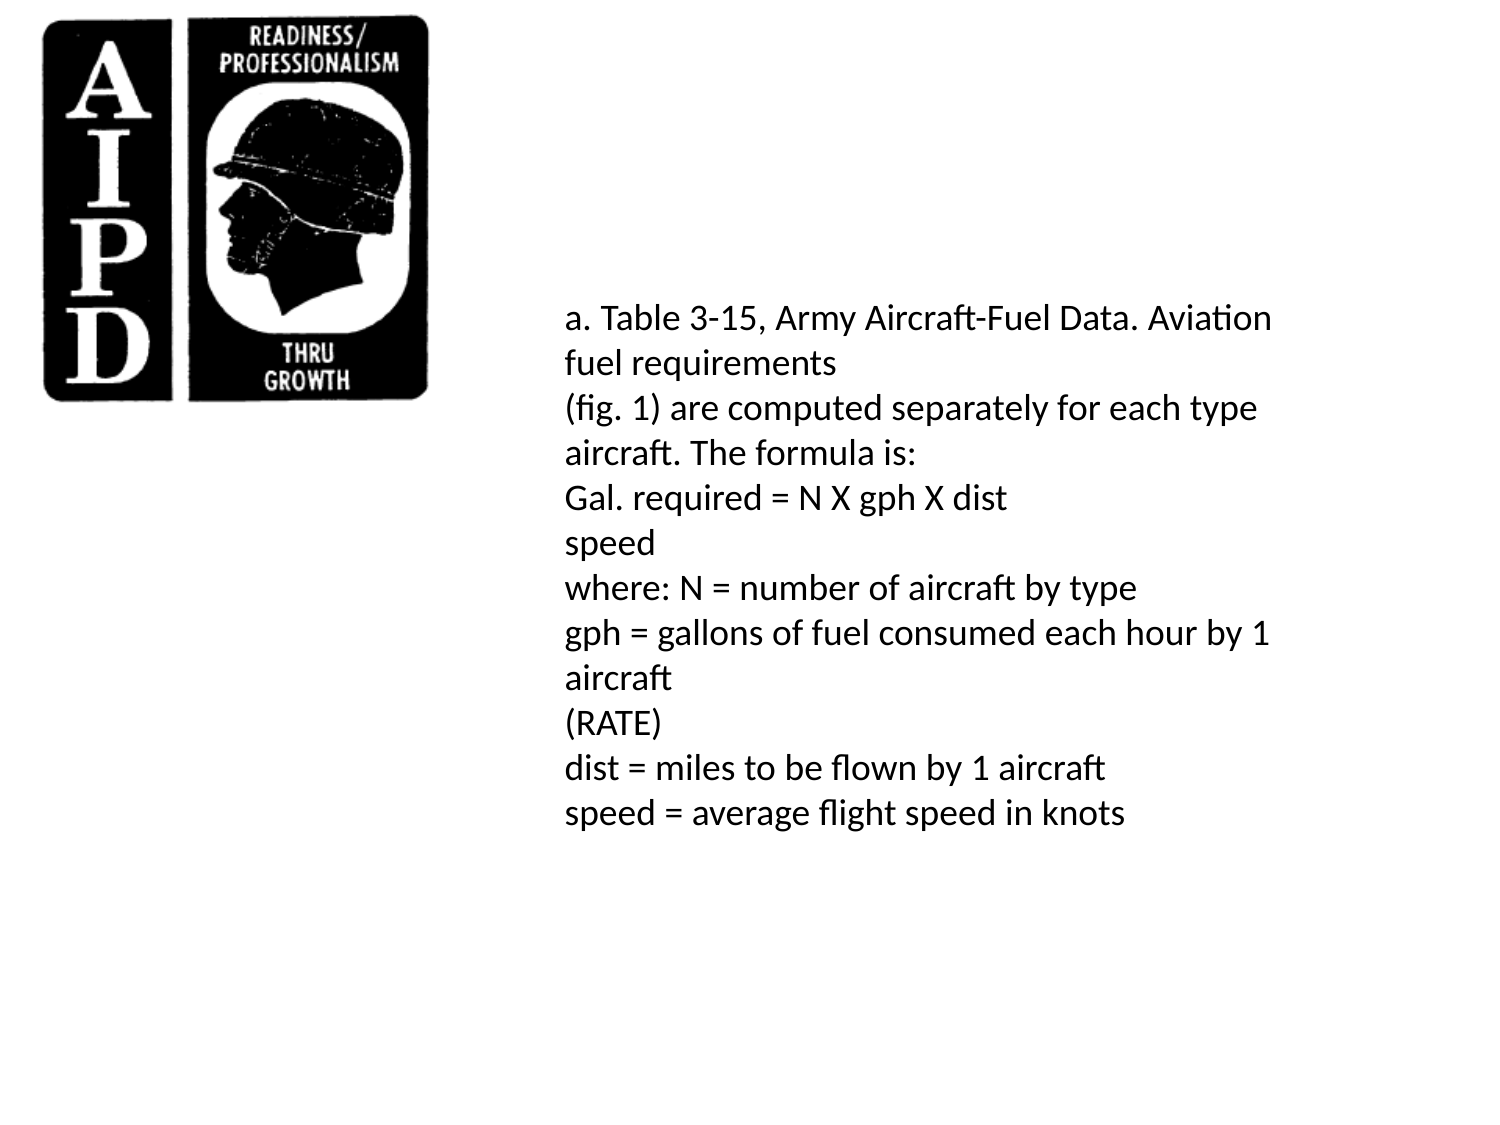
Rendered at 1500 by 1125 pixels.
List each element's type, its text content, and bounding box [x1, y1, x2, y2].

picture [0, 0, 455, 418]
text_box a. Table 3-15, Army Aircraft-Fuel Data. Aviation fuel requirements (fig. 1) are computed separately for each type aircraft. The formula is: Gal. required = N X gph X dist speed where: N = number of aircraft by type gph = gallons of fuel consumed each hour by 1 aircraft (RATE) dist = miles to be flown by 1 aircraft speed = average flight speed in knots [549, 285, 1300, 841]
